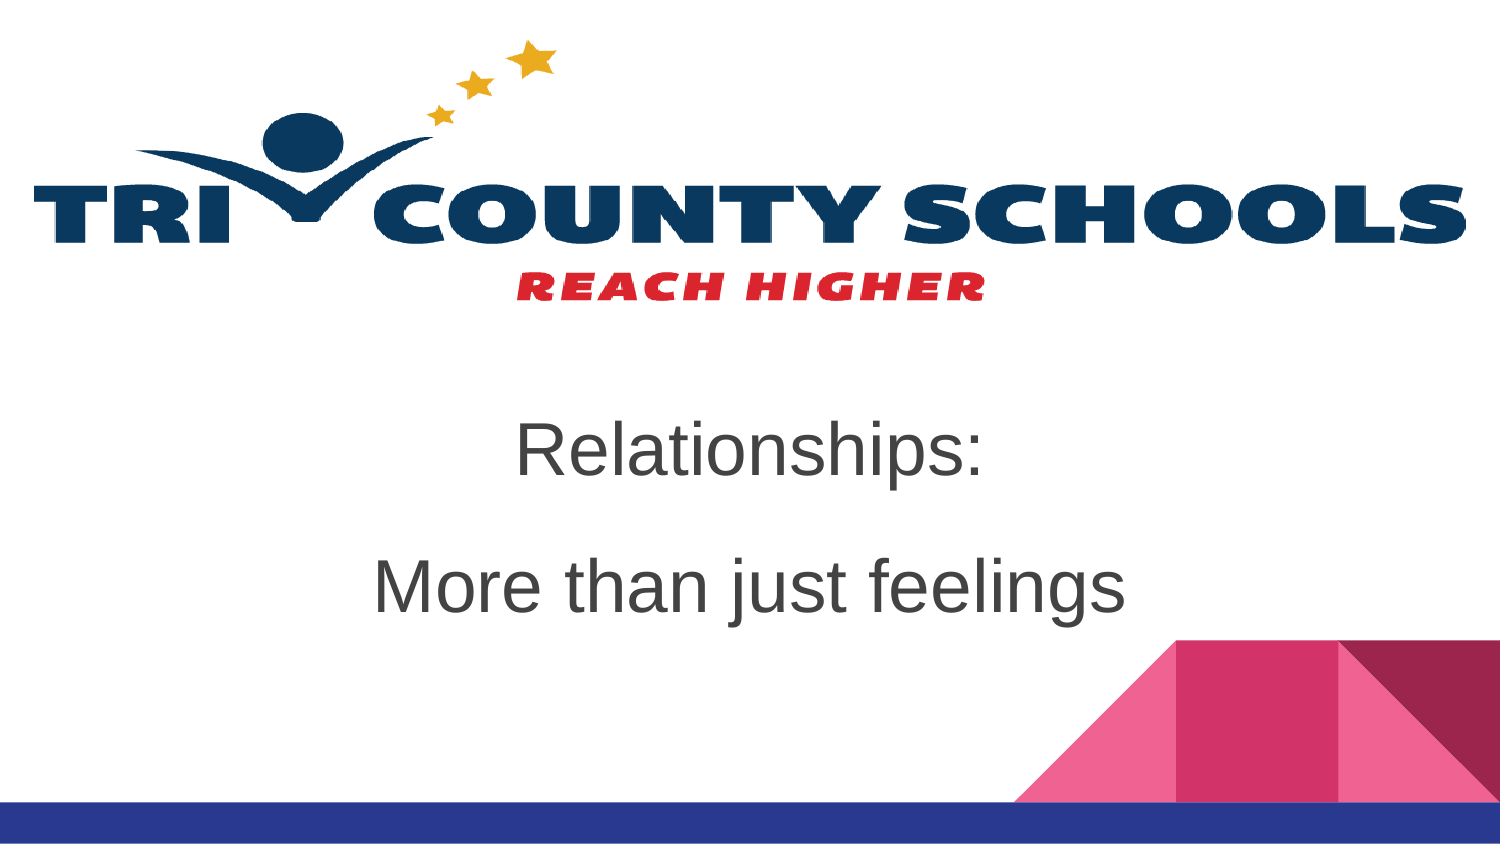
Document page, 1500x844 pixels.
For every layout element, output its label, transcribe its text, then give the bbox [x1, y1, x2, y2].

picture [34, 40, 1466, 302]
list Relationships: More than just feelings [51, 309, 1449, 750]
